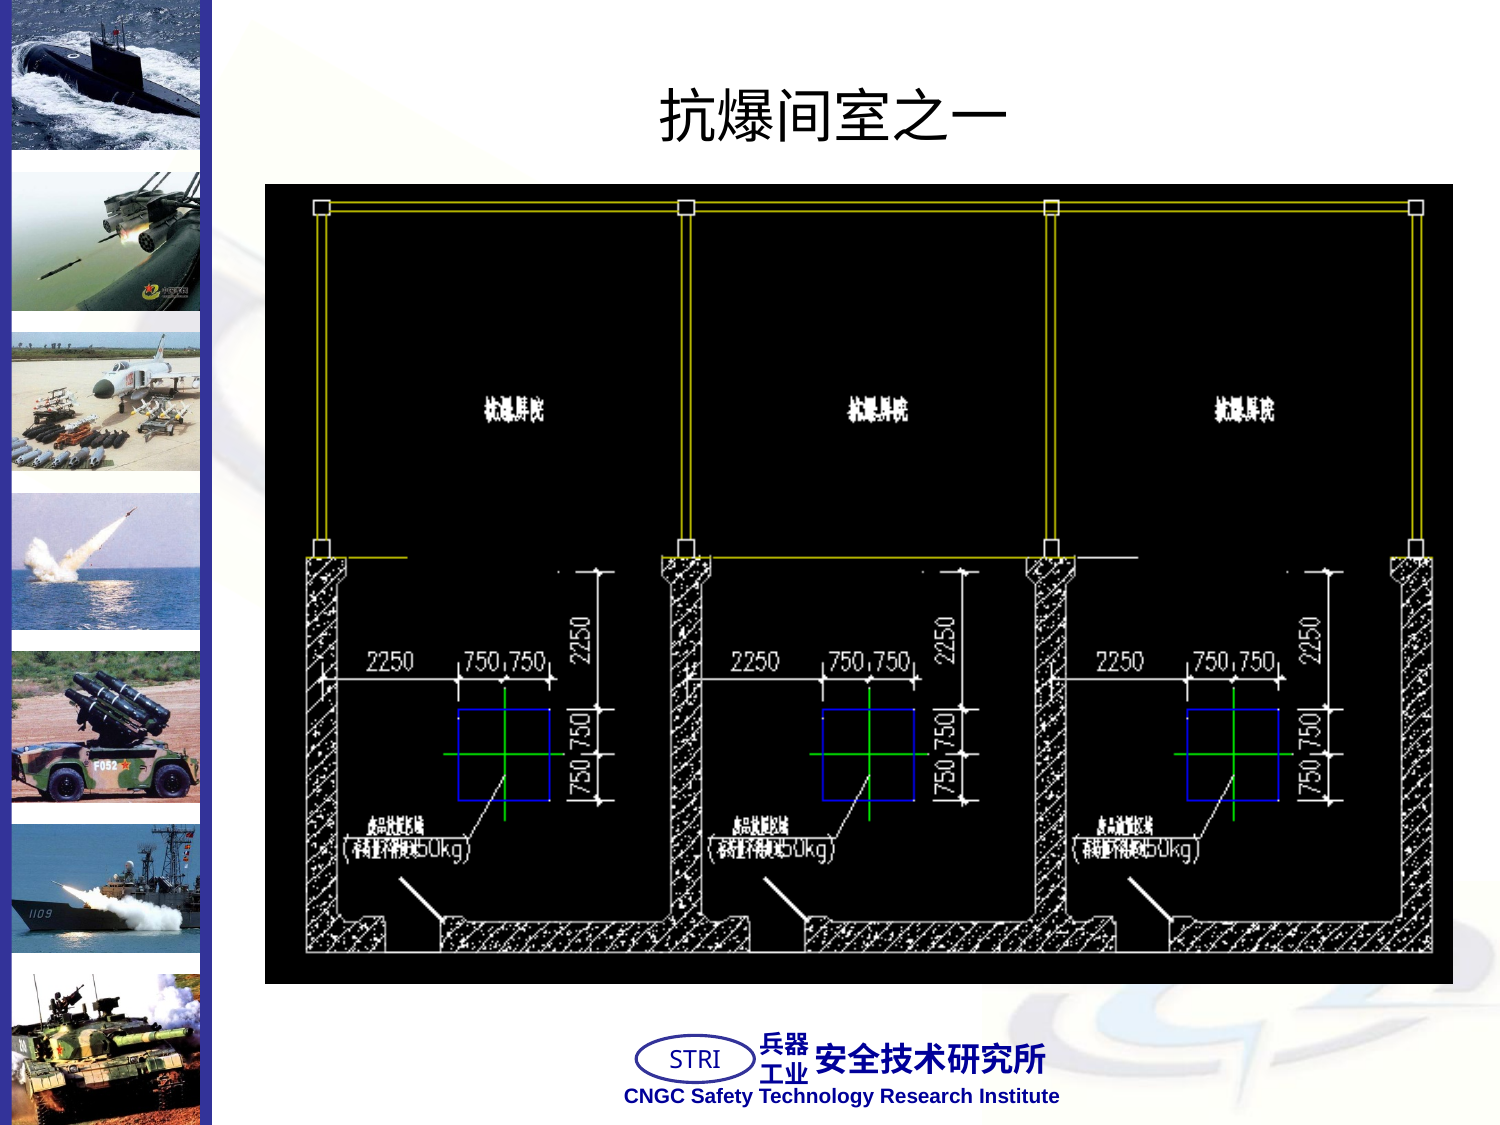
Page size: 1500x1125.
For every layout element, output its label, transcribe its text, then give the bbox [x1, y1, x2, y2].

picture [12, 824, 200, 953]
title 抗爆间室之一 [241, 66, 1426, 162]
picture [12, 0, 200, 630]
picture [12, 974, 200, 1125]
picture [212, 20, 1500, 1125]
picture [12, 651, 200, 803]
